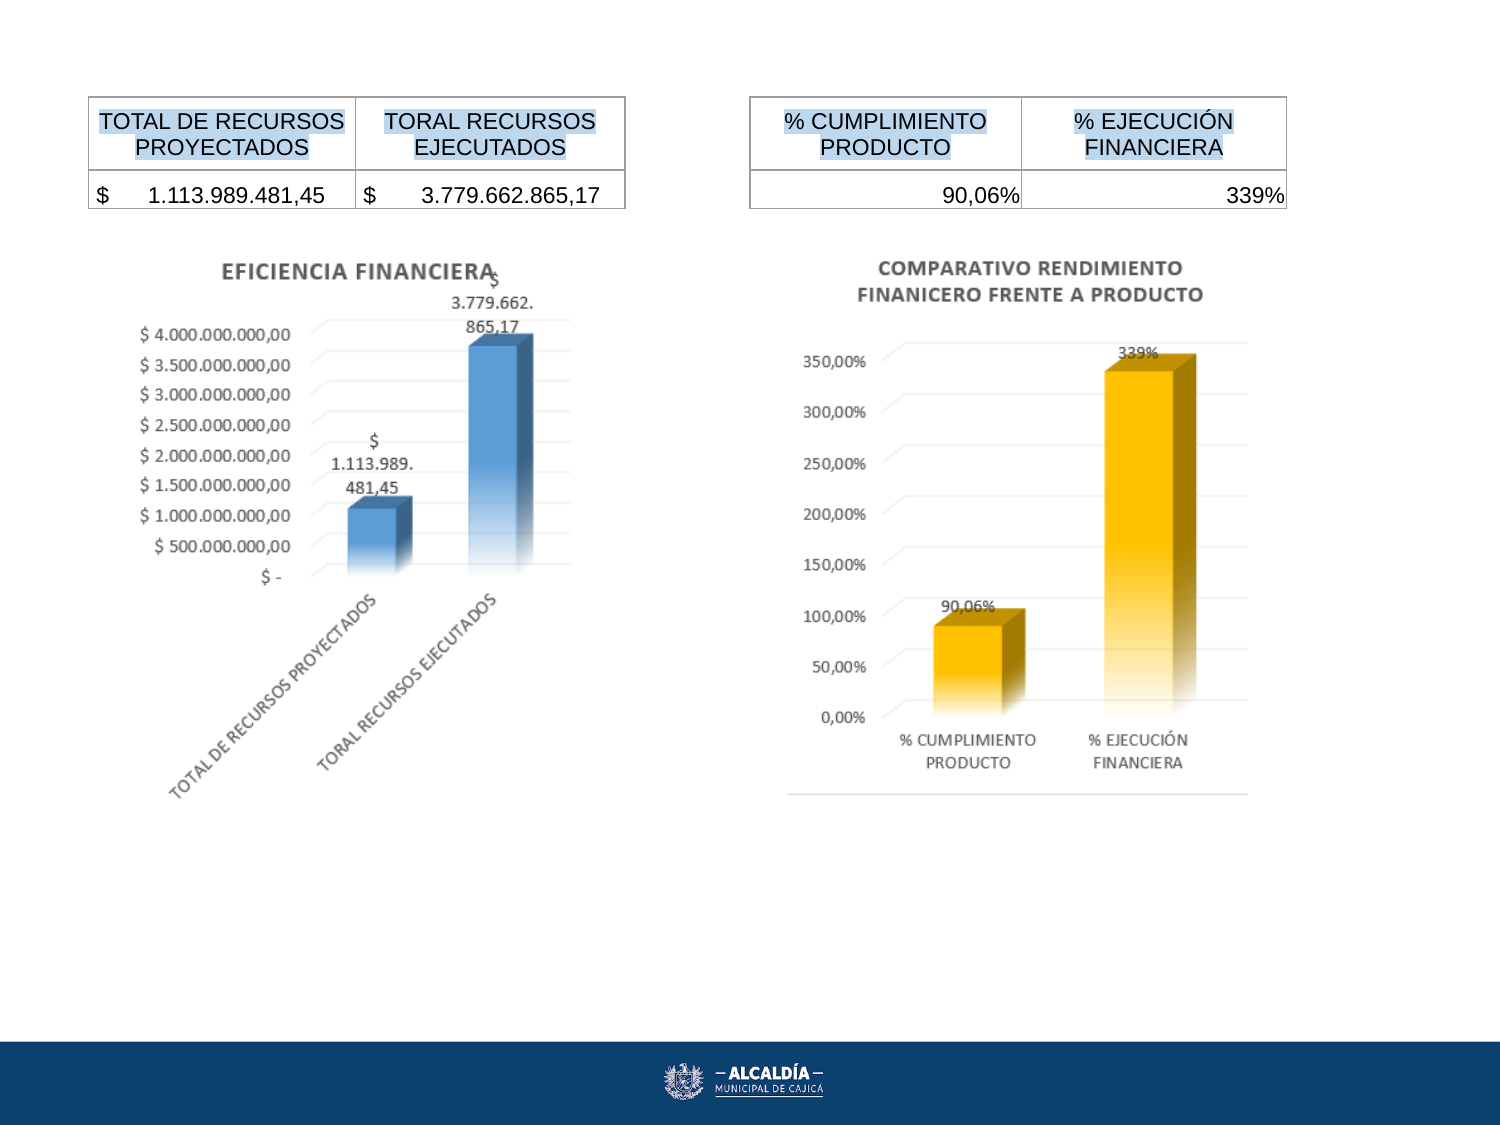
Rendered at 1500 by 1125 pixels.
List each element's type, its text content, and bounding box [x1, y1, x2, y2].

table_header % CUMPLIMIENTO PRODUCTO [751, 98, 1021, 169]
table_cell $ 1.113.989.481,45 [89, 171, 355, 208]
table_header % EJECUCIÓN FINANCIERA [1022, 98, 1286, 169]
picture [0, 0, 1500, 1125]
table_cell 339% [1022, 171, 1286, 208]
table_header TORAL RECURSOS EJECUTADOS [356, 98, 624, 169]
table_cell 90,06% [751, 171, 1021, 208]
table_header TOTAL DE RECURSOS PROYECTADOS [89, 98, 355, 169]
table_cell $ 3.779.662.865,17 [356, 171, 624, 208]
